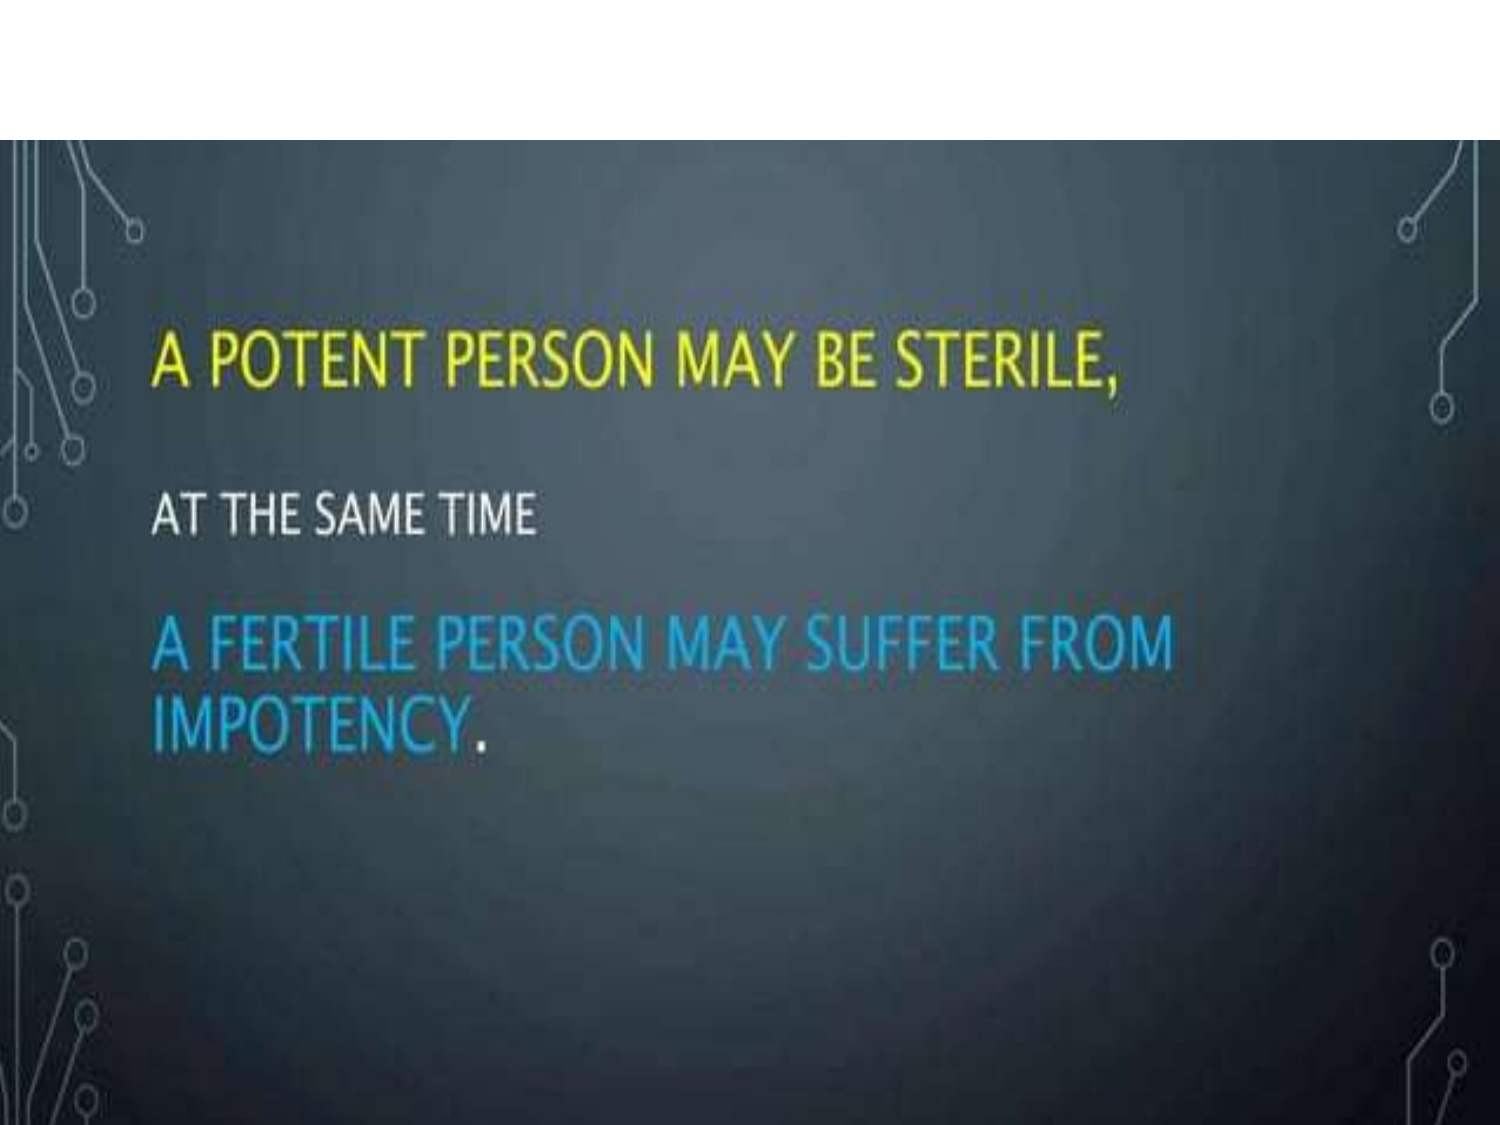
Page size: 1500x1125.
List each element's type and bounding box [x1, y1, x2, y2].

picture [0, 139, 1500, 1125]
